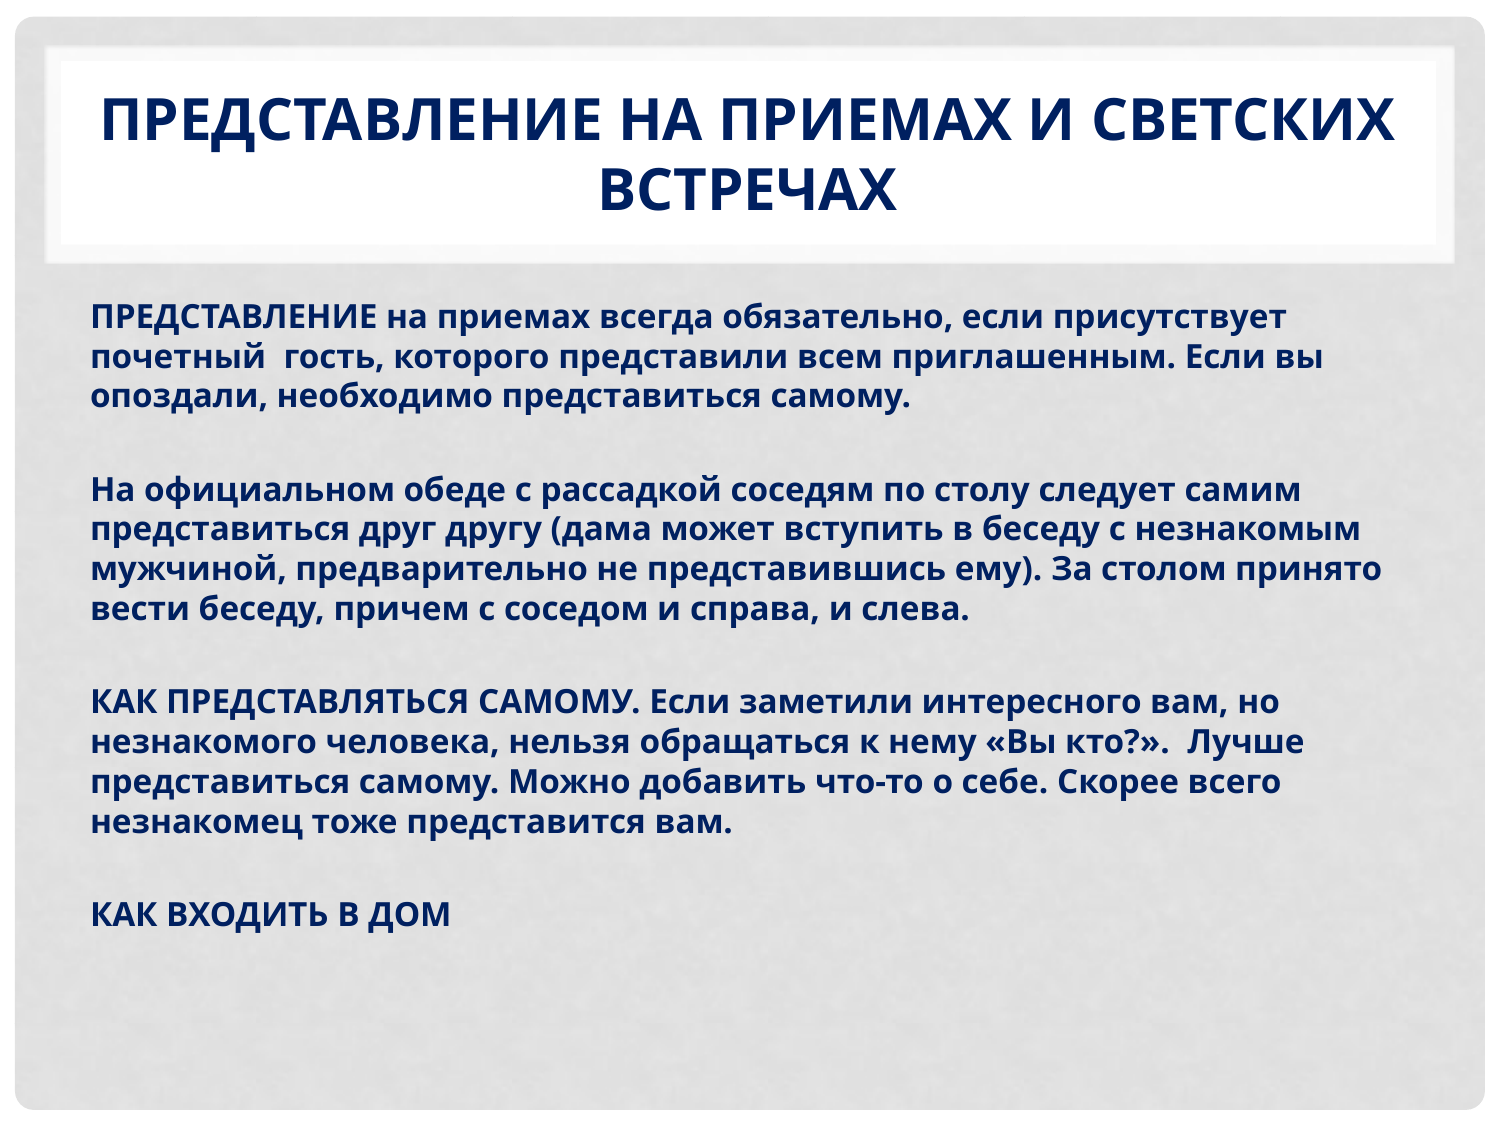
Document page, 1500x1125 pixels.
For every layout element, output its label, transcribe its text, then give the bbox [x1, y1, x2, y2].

title Представление на приемах и светских встречах [69, 66, 1425, 238]
list ПРЕДСТАВЛЕНИЕ на приемах всегда обязательно, если присутствует почетный гость, которого представили всем приглашенным. Если вы опоздали, необходимо представиться самому. На официальном обеде с рассадкой соседям по столу следует самим представиться друг другу (дама может вступить в беседу с незнакомым мужчиной, предварительно не представившись ему). За столом принято вести беседу, причем с соседом и справа, и слева. КАК ПРЕДСТАВЛЯТЬСЯ САМОМУ. Если заметили интересного вам, но незнакомого человека, нельзя обращаться к нему «Вы кто?». Лучше представиться самому. Можно добавить что-то о себе. Скорее всего незнакомец тоже представится вам. КАК ВХОДИТЬ В ДОМ [75, 287, 1425, 1005]
